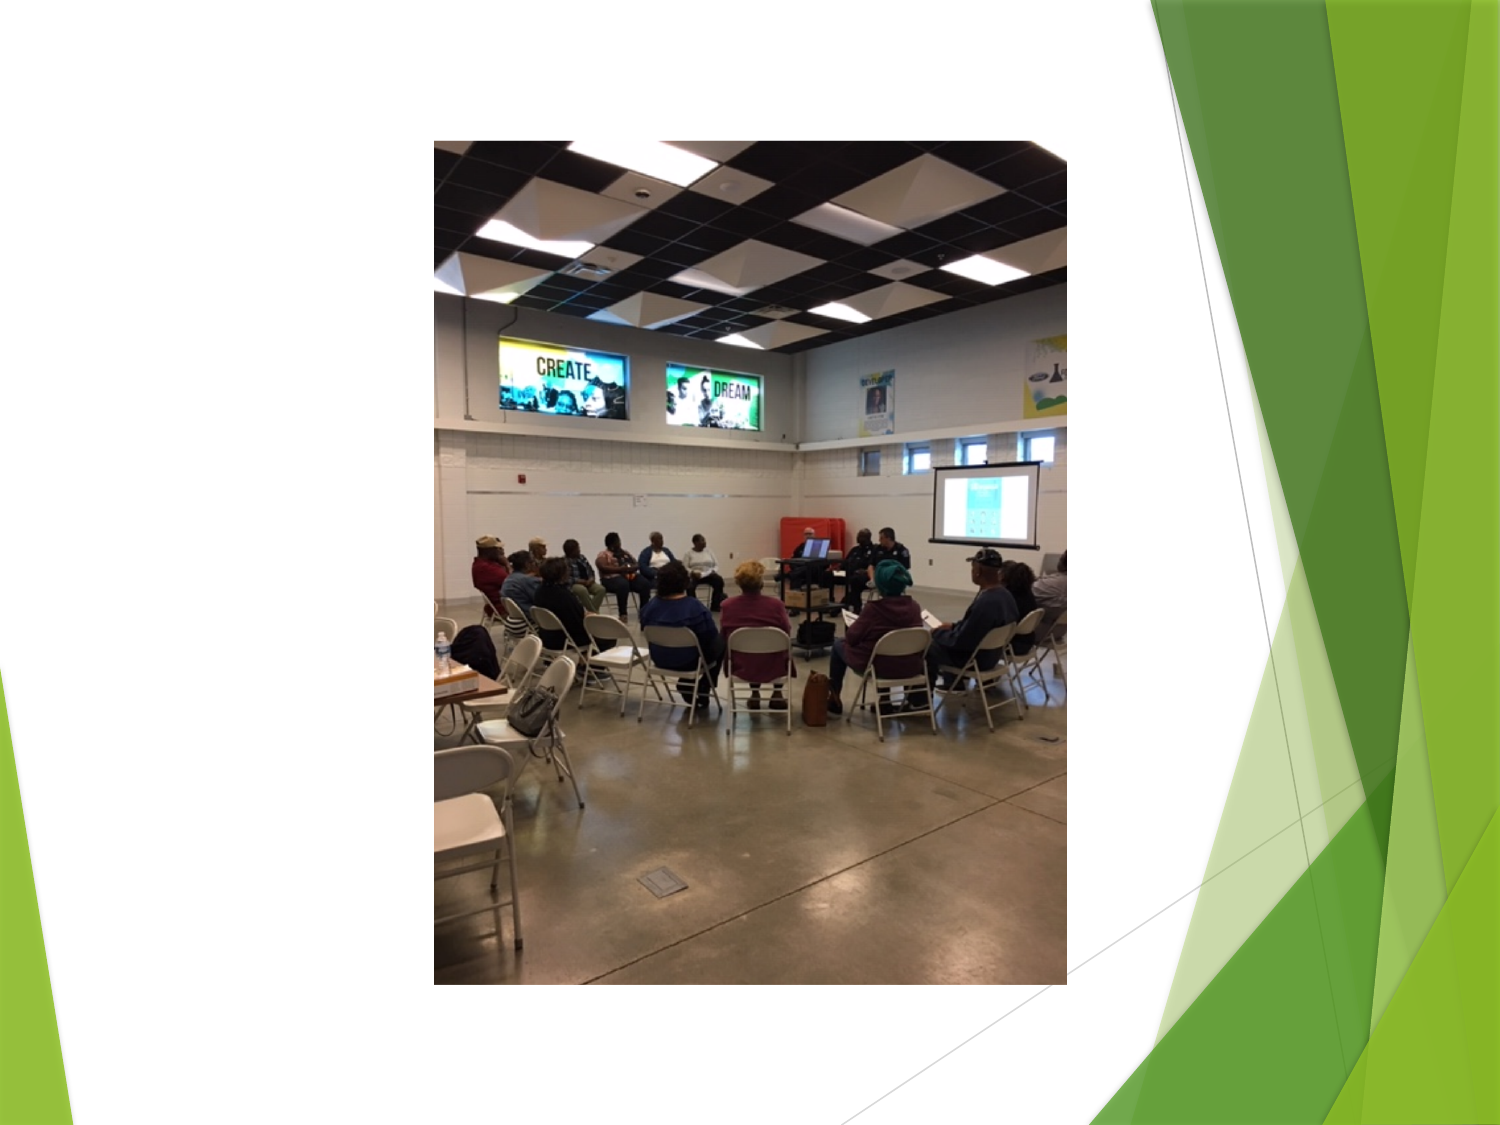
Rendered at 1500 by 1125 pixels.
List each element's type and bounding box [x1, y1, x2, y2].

picture [327, 142, 1173, 984]
